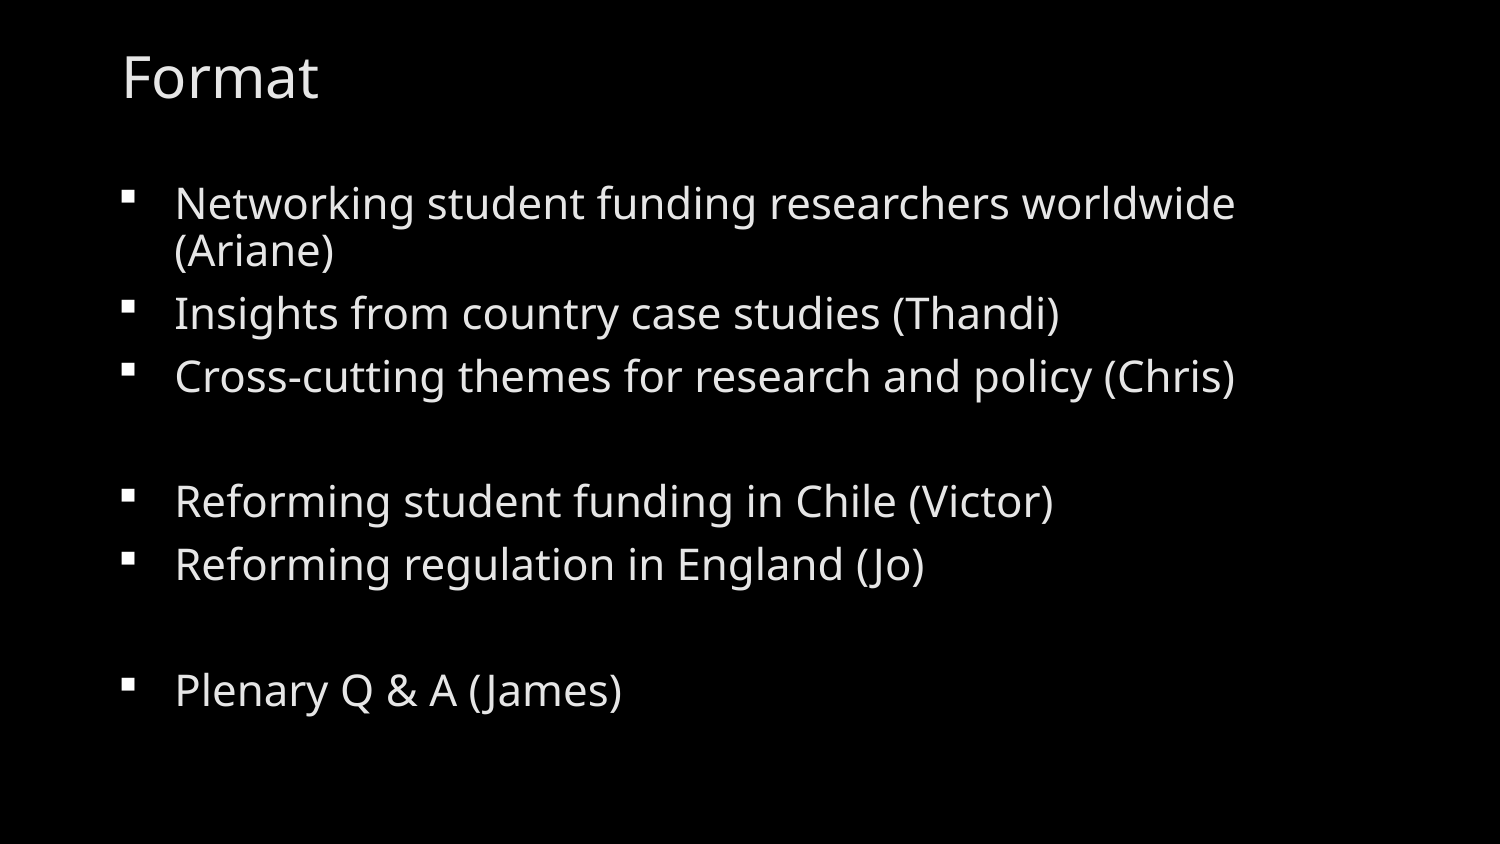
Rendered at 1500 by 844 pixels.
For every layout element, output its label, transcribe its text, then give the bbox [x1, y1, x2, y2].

list Networking student funding researchers worldwide (Ariane) Insights from country case studies (Thandi) Cross-cutting themes for research and policy (Chris) Reforming student funding in Chile (Victor) Reforming regulation in England (Jo) Plenary Q & A (James) [103, 173, 1397, 777]
title Format [106, 20, 1418, 139]
